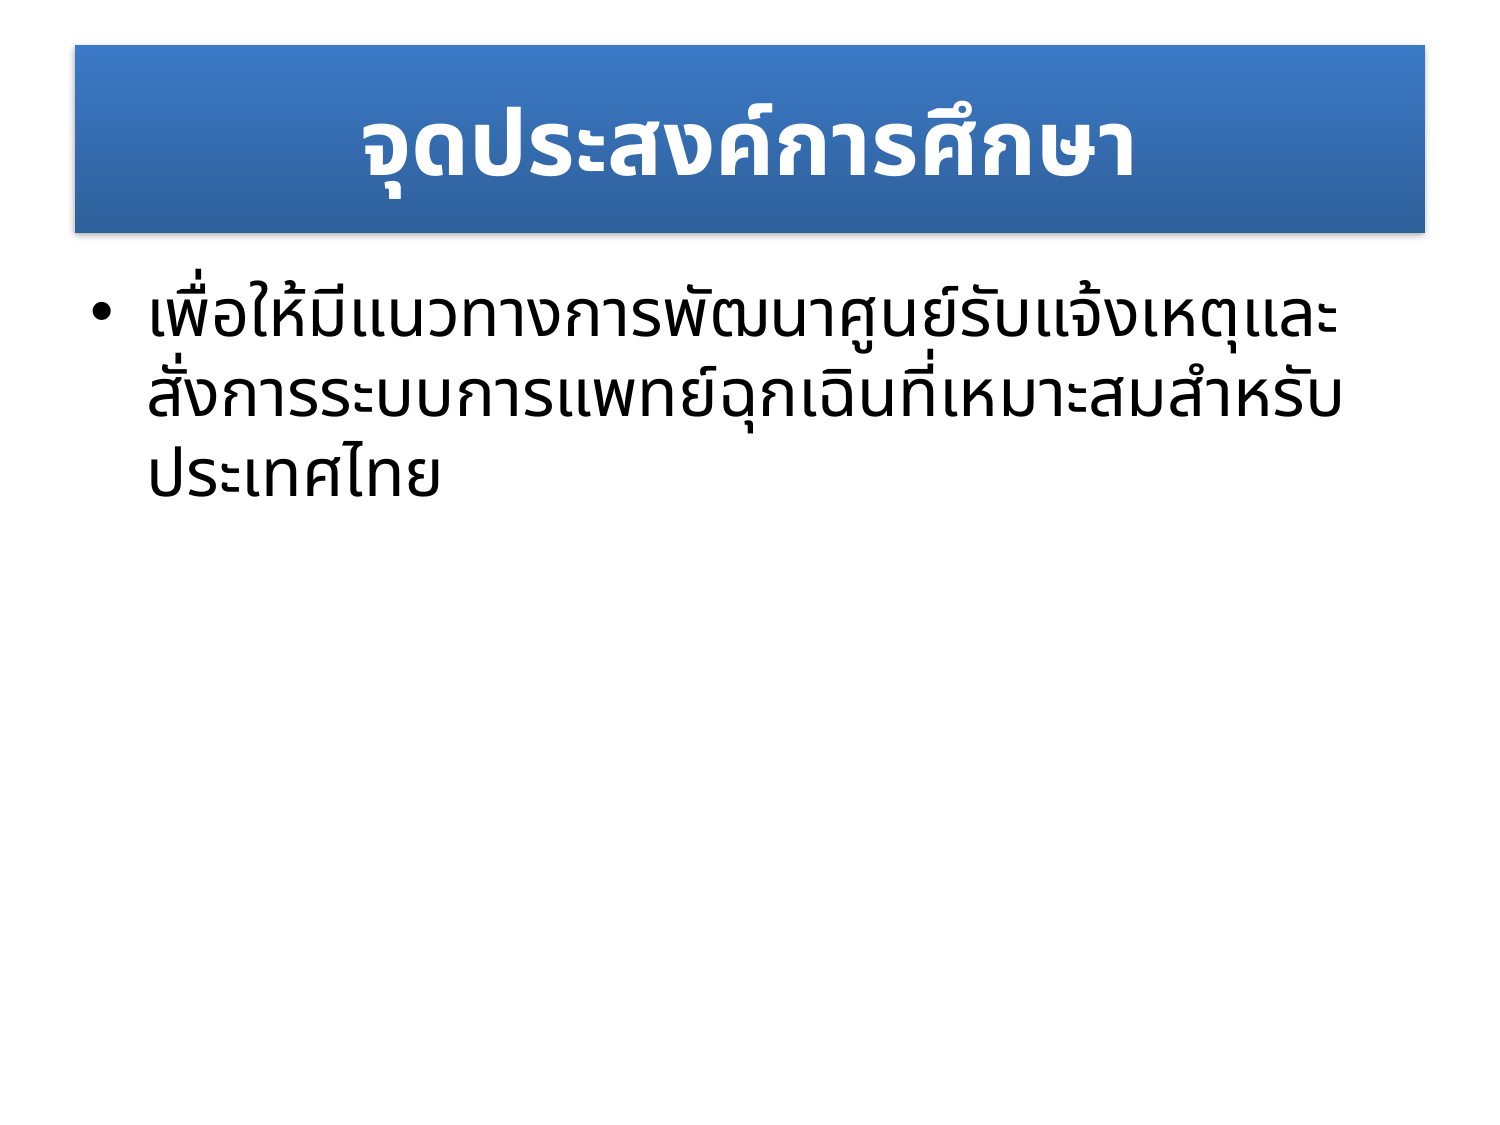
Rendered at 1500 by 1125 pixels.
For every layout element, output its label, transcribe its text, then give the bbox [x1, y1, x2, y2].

title จุดประสงค์การศึกษา [75, 45, 1425, 233]
list เพื่อให้มีแนวทางการพัฒนาศูนย์รับแจ้งเหตุและสั่งการระบบการแพทย์ฉุกเฉินที่เหมาะสมสำหรับประเทศไทย [75, 262, 1425, 1005]
